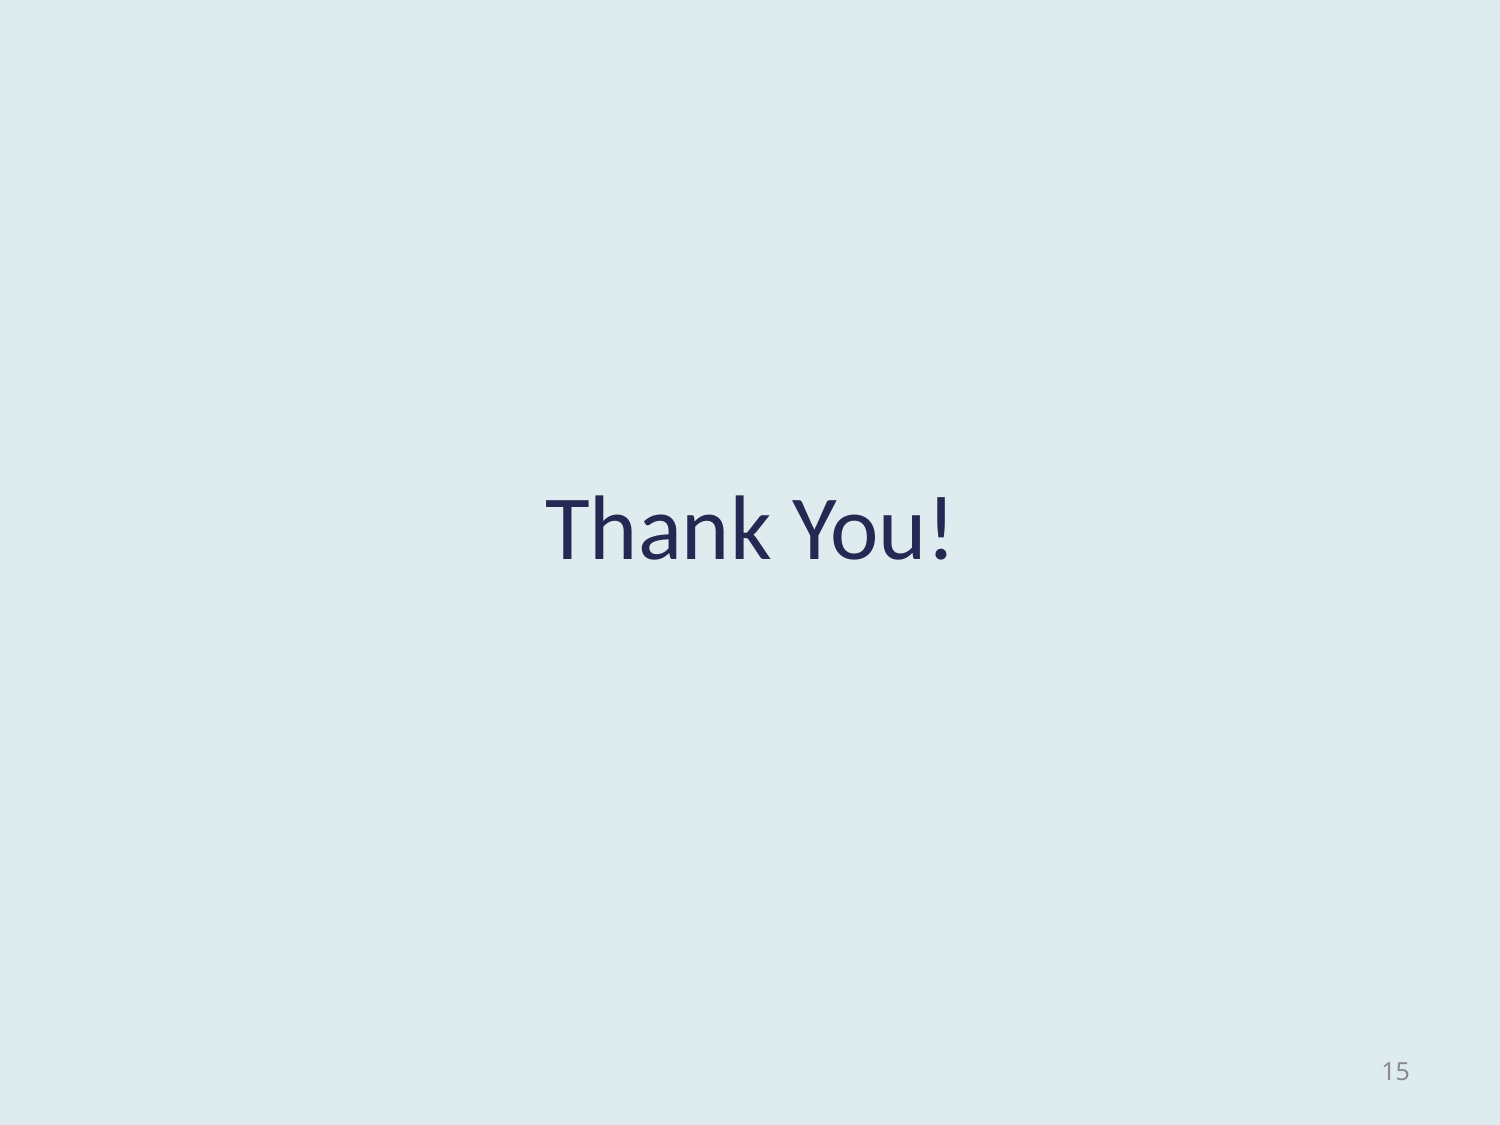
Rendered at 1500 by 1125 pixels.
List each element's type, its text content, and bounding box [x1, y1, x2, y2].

subtitle Thank You! [184, 460, 1235, 748]
slide_number 15 [1074, 1042, 1425, 1103]
